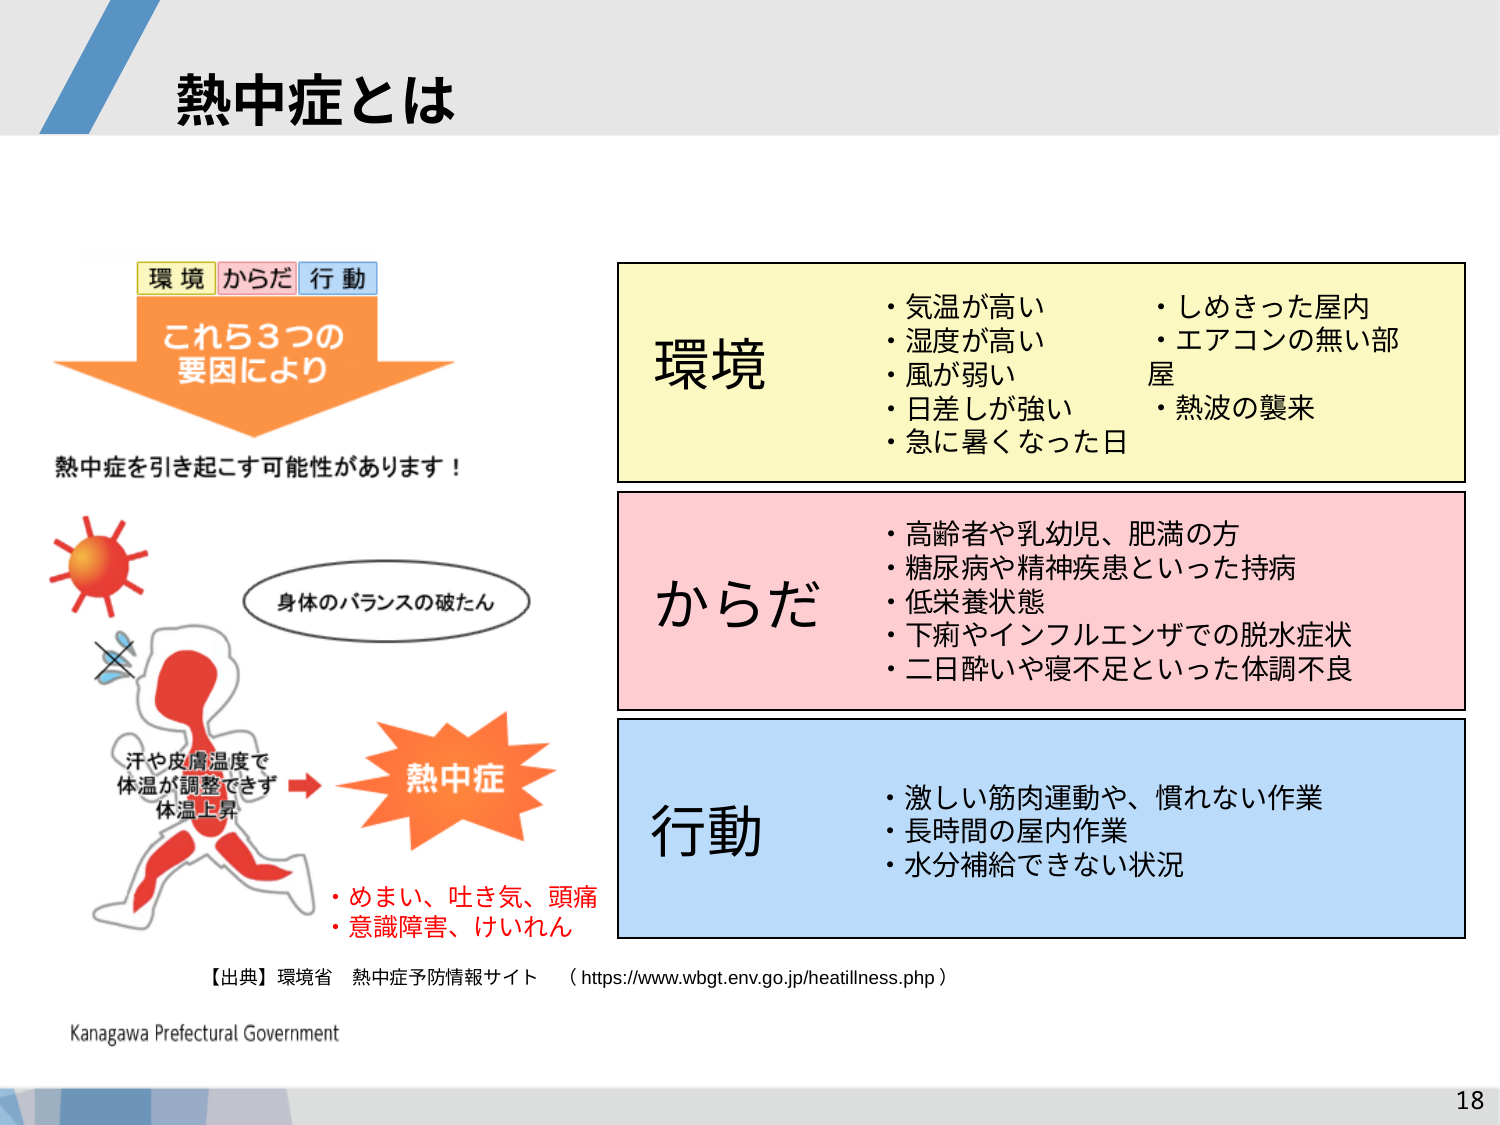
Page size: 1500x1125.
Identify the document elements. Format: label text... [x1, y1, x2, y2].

text_box [617, 262, 1466, 483]
text_box ・しめきった屋内 ・エアコンの無い部屋 ・熱波の襲来 [1132, 281, 1434, 432]
text_box ・高齢者や乳幼児、肥満の方 ・糖尿病や精神疾患といった持病 ・低栄養状態 ・下痢やインフルエンザでの脱水症状 ・二日酔いや寝不足といった体調不良 [862, 509, 1465, 693]
title 熱中症とは [160, 0, 1500, 134]
text_box [617, 491, 1466, 711]
text_box からだ [639, 561, 850, 644]
text_box 【出典】環境省 熱中症予防情報サイト （https://www.wbgt.env.go.jp/heatillness.php） [187, 958, 1313, 996]
text_box ・激しい筋肉運動や、慣れない作業 ・長時間の屋内作業 ・水分補給できない状況 [861, 772, 1465, 889]
text_box ・めまい、吐き気、頭痛 ・意識障害、けいれん [308, 873, 658, 949]
picture [0, 0, 1500, 1125]
text_box [617, 718, 1466, 939]
text_box ・気温が高い ・湿度が高い ・風が弱い ・日差しが強い ・急に暑くなった日 [862, 282, 1164, 466]
text_box 17 [1365, 1084, 1500, 1125]
text_box 環境 [638, 322, 802, 405]
text_box 行動 [636, 789, 802, 872]
